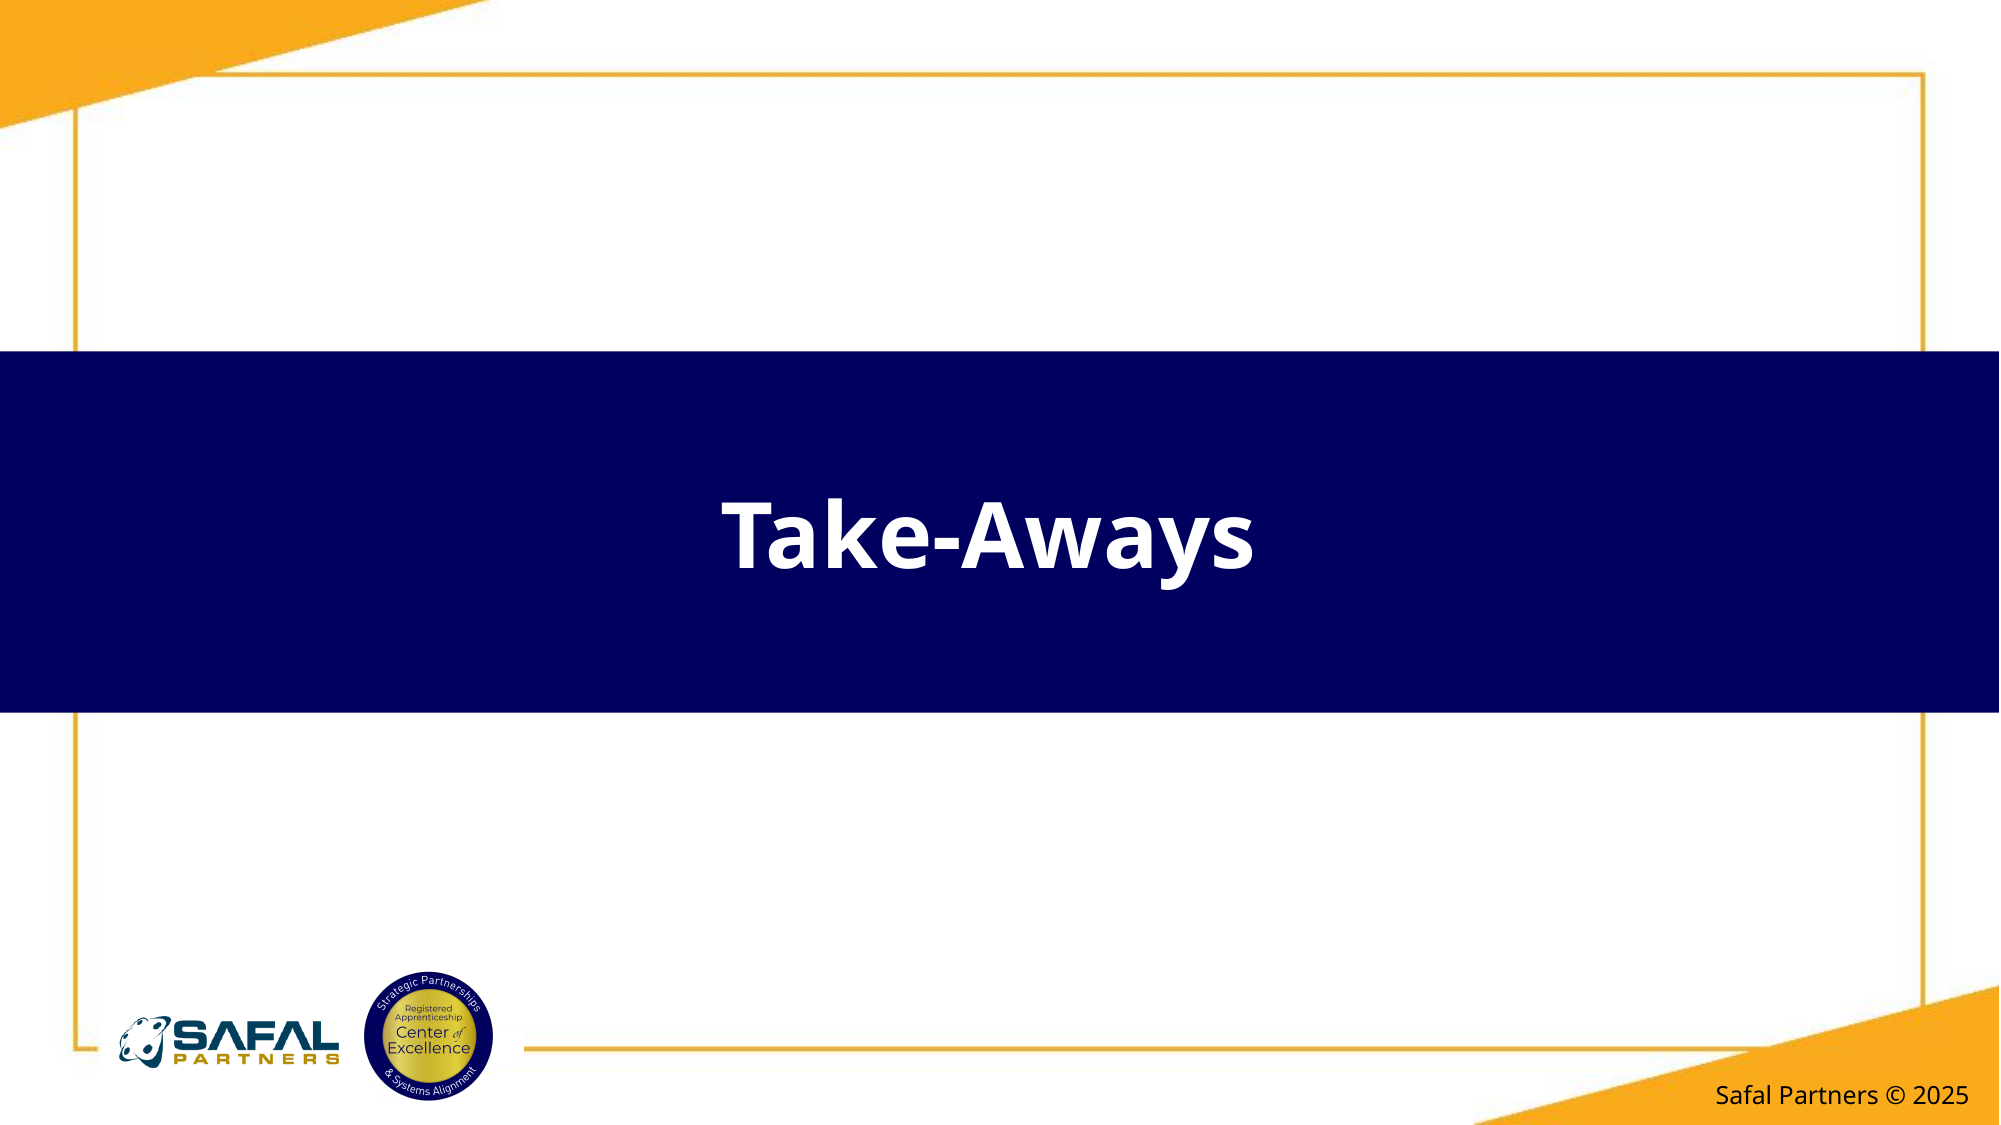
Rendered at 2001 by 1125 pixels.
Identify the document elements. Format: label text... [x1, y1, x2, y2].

text_box Safal Partners © 2025 [1439, 1065, 1985, 1125]
title Take-Aways [126, 429, 1852, 648]
picture [0, 713, 1999, 1125]
picture [0, 0, 1999, 351]
